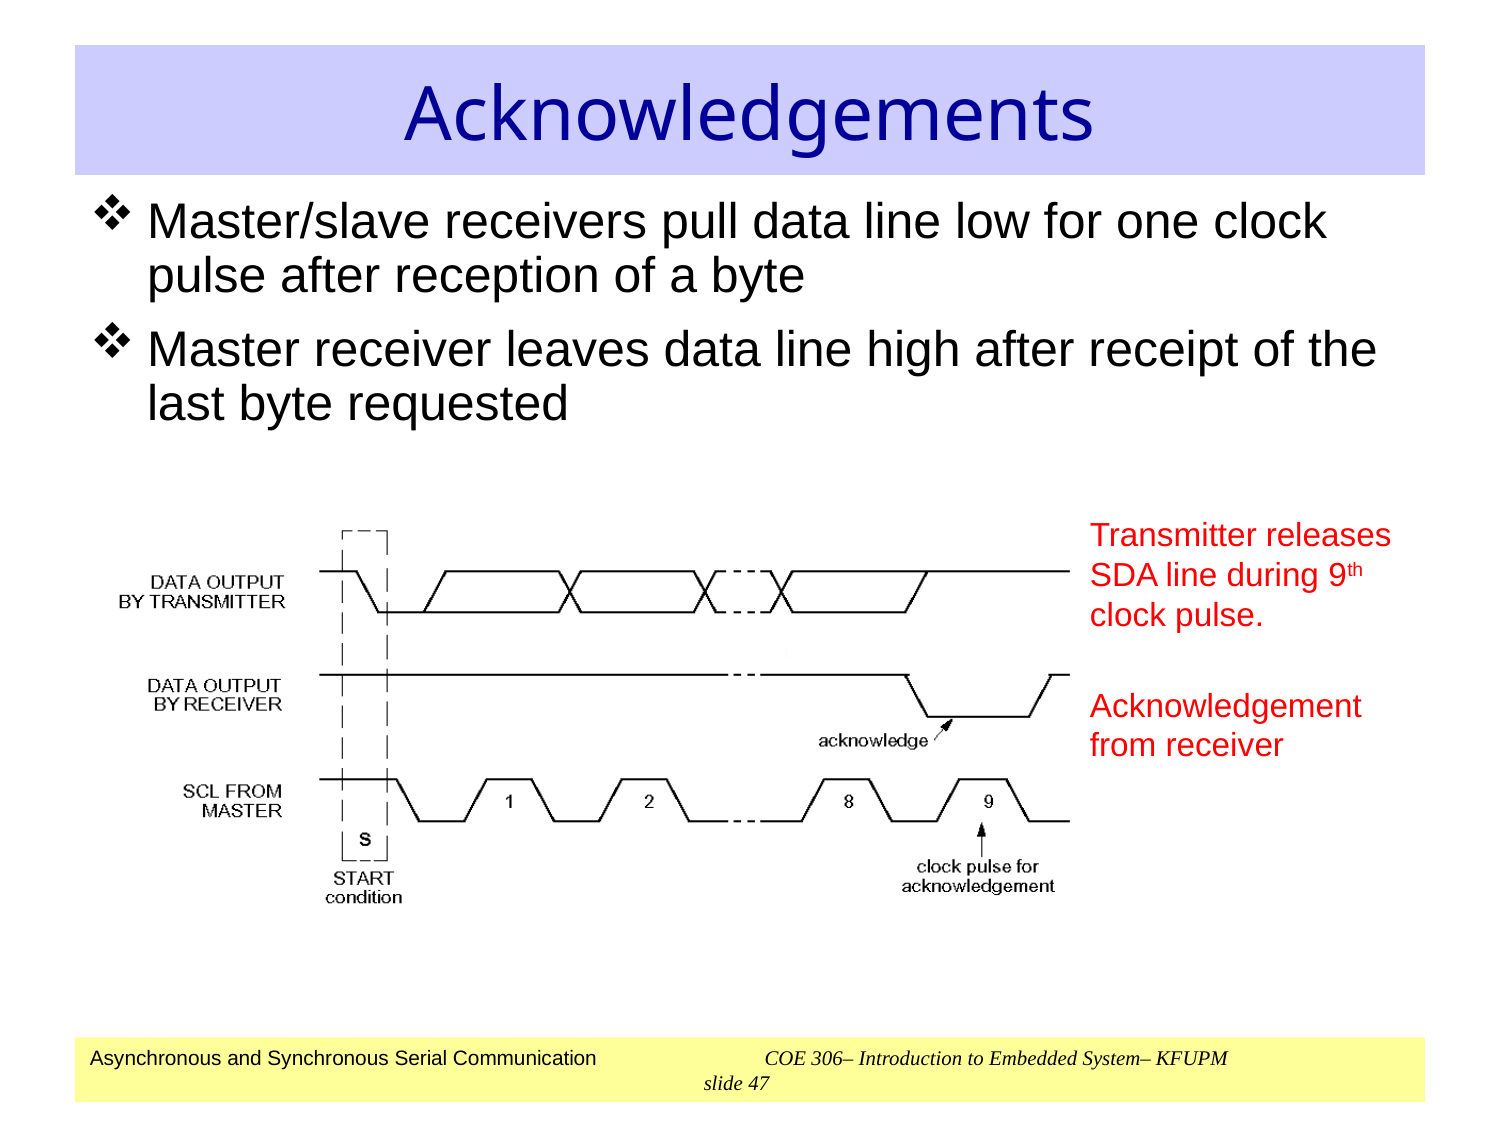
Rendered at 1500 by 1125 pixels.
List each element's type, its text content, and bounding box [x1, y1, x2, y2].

title Acknowledgements [75, 45, 1425, 175]
list Master/slave receivers pull data line low for one clock pulse after reception of a byte Master receiver leaves data line high after receipt of the last byte requested [75, 187, 1425, 1032]
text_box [108, 505, 1425, 941]
